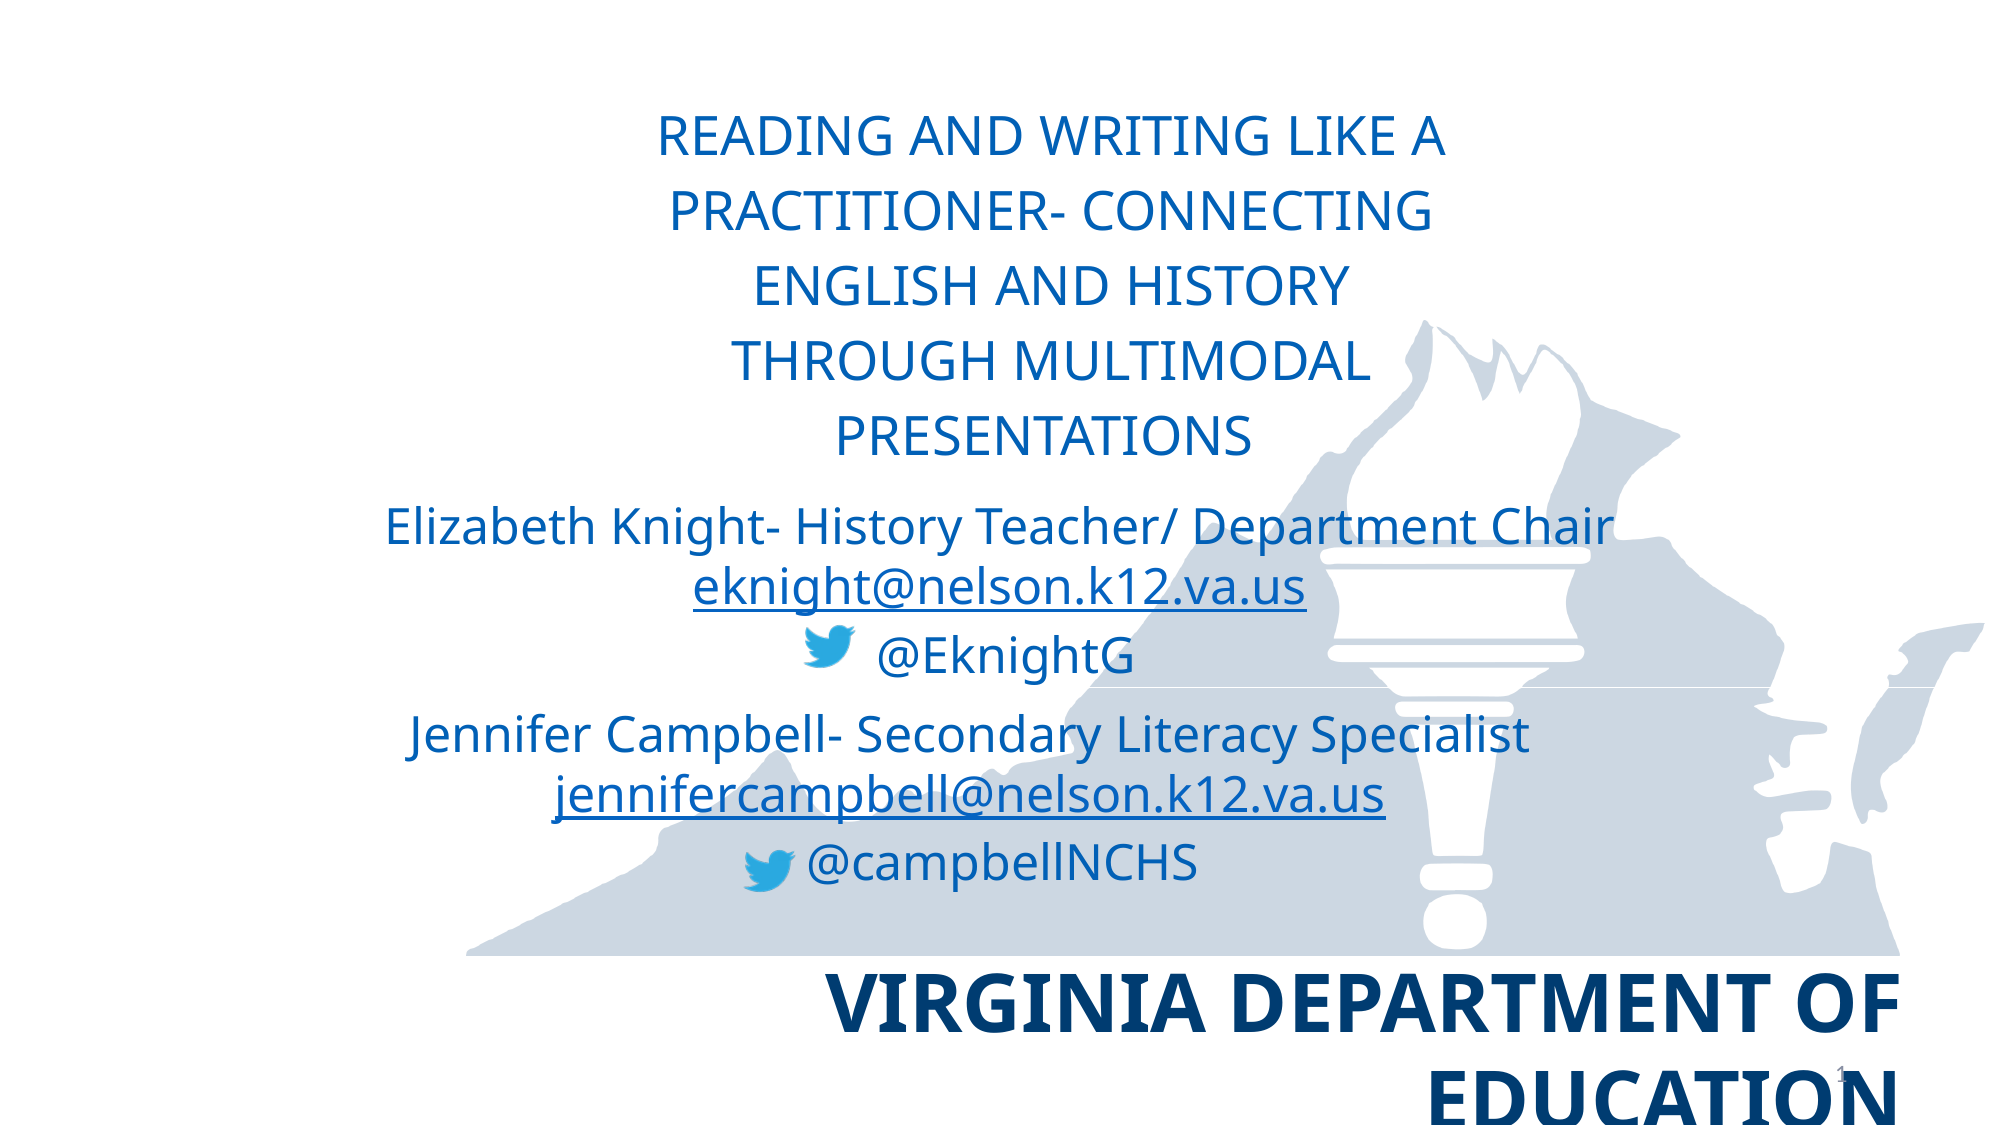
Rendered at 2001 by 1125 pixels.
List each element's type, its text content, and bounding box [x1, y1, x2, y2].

text_box Jennifer Campbell- Secondary Literacy Specialist jennifercampbell@nelson.k12.va.us @campbellNCHS [0, 758, 1971, 966]
picture [799, 616, 860, 677]
title Reading and Writing Like a Practitioner- Connecting English and History through Multimodal Presentations [620, 82, 1483, 474]
picture [739, 840, 800, 902]
slide_number 1 [1412, 1042, 1863, 1103]
text_box Elizabeth Knight- History Teacher/ Department Chair eknight@nelson.k12.va.us @EknightG [0, 479, 2000, 758]
